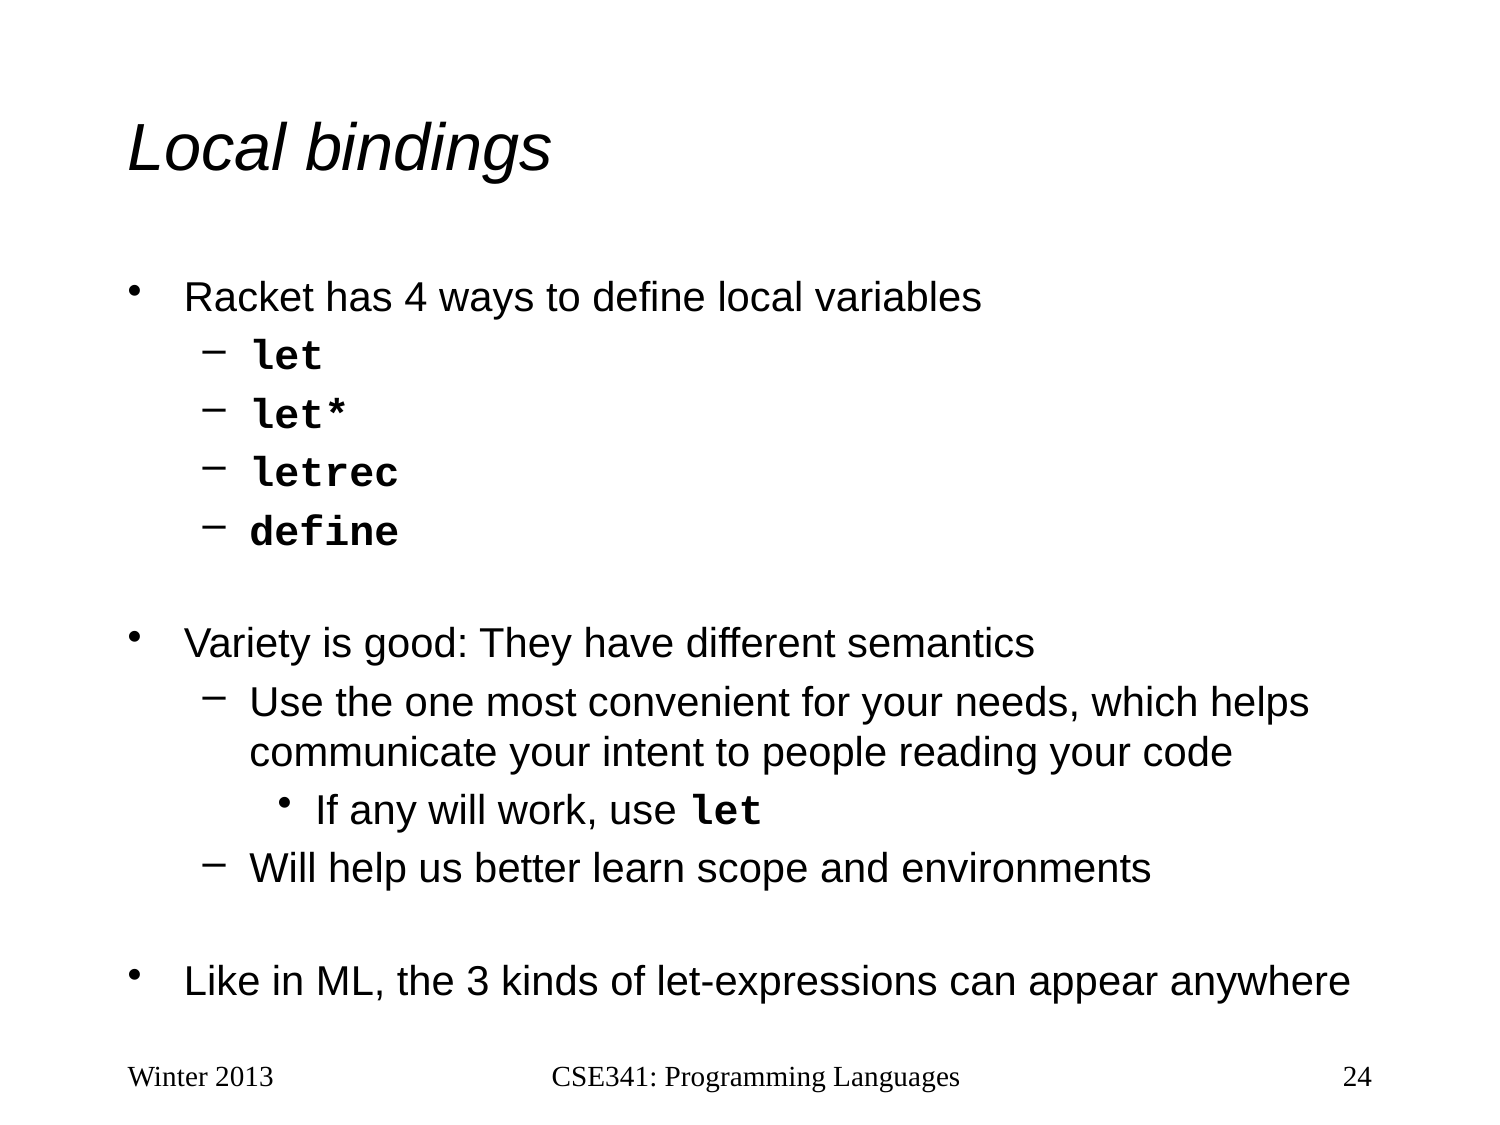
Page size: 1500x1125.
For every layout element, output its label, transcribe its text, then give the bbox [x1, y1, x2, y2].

slide_number 24 [1074, 1049, 1388, 1125]
slide_number Winter 2013 [112, 1049, 426, 1125]
footer CSE341: Programming Languages [474, 1049, 1038, 1125]
list Racket has 4 ways to define local variables let let* letrec define Variety is good: They have different semantics Use the one most convenient for your needs, which helps communicate your intent to people reading your code If any will work, use let Will help us better learn scope and environments Like in ML, the 3 kinds of let-expressions can appear anywhere [112, 262, 1388, 1026]
title Local bindings [112, 49, 1388, 238]
